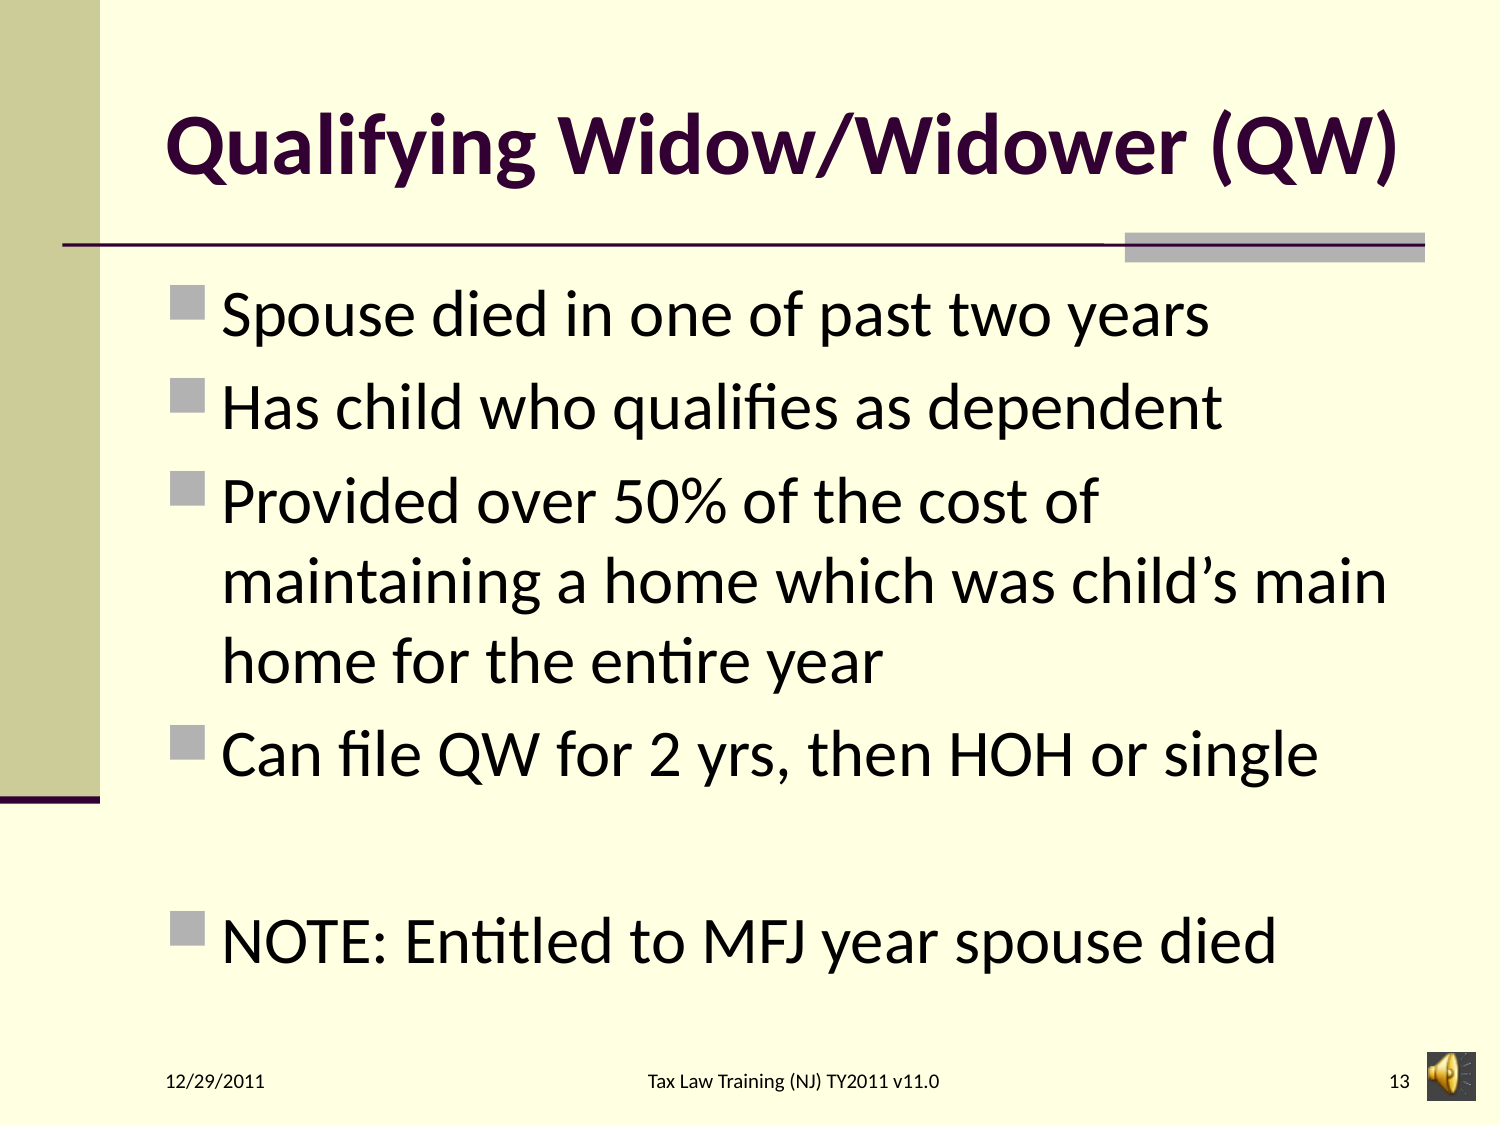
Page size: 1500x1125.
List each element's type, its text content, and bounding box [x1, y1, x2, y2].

slide_number 13 [1112, 1049, 1426, 1101]
picture [1426, 1051, 1477, 1102]
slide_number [149, 1050, 476, 1101]
title Qualifying Widow/Widower (QW) [150, 45, 1425, 234]
list Spouse died in one of past two years Has child who qualifies as dependent Provided over 50% of the cost of maintaining a home which was child’s main home for the entire year Can file QW for 2 yrs, then HOH or single NOTE: Entitled to MFJ year spouse died [150, 262, 1425, 1038]
footer Tax Law Training (NJ) TY2011 v11.0 [549, 1049, 1038, 1101]
